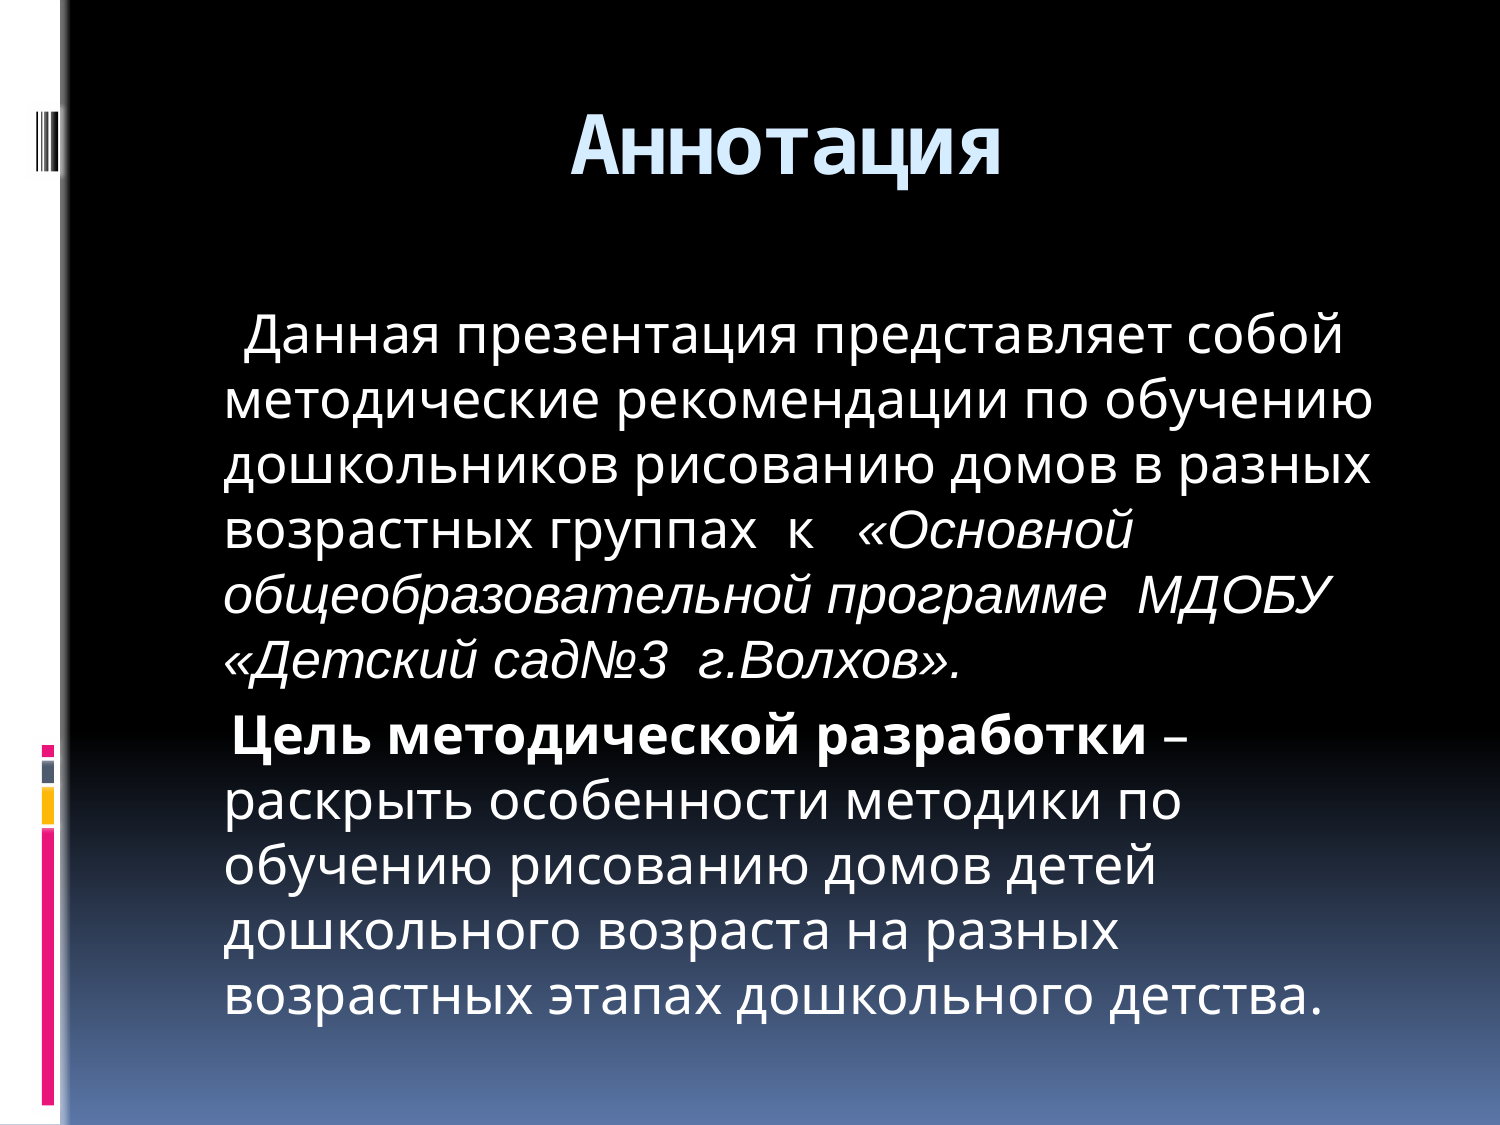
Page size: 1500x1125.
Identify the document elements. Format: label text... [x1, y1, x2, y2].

title Аннотация [150, 83, 1425, 234]
list Данная презентация представляет собой методические рекомендации по обучению дошкольников рисованию домов в разных возрастных группах к «Основной общеобразовательной программе МДОБУ «Детский сад№3 г.Волхов». Цель методической разработки – раскрыть особенности методики по обучению рисованию домов детей дошкольного возраста на разных возрастных этапах дошкольного детства. [150, 292, 1425, 1043]
